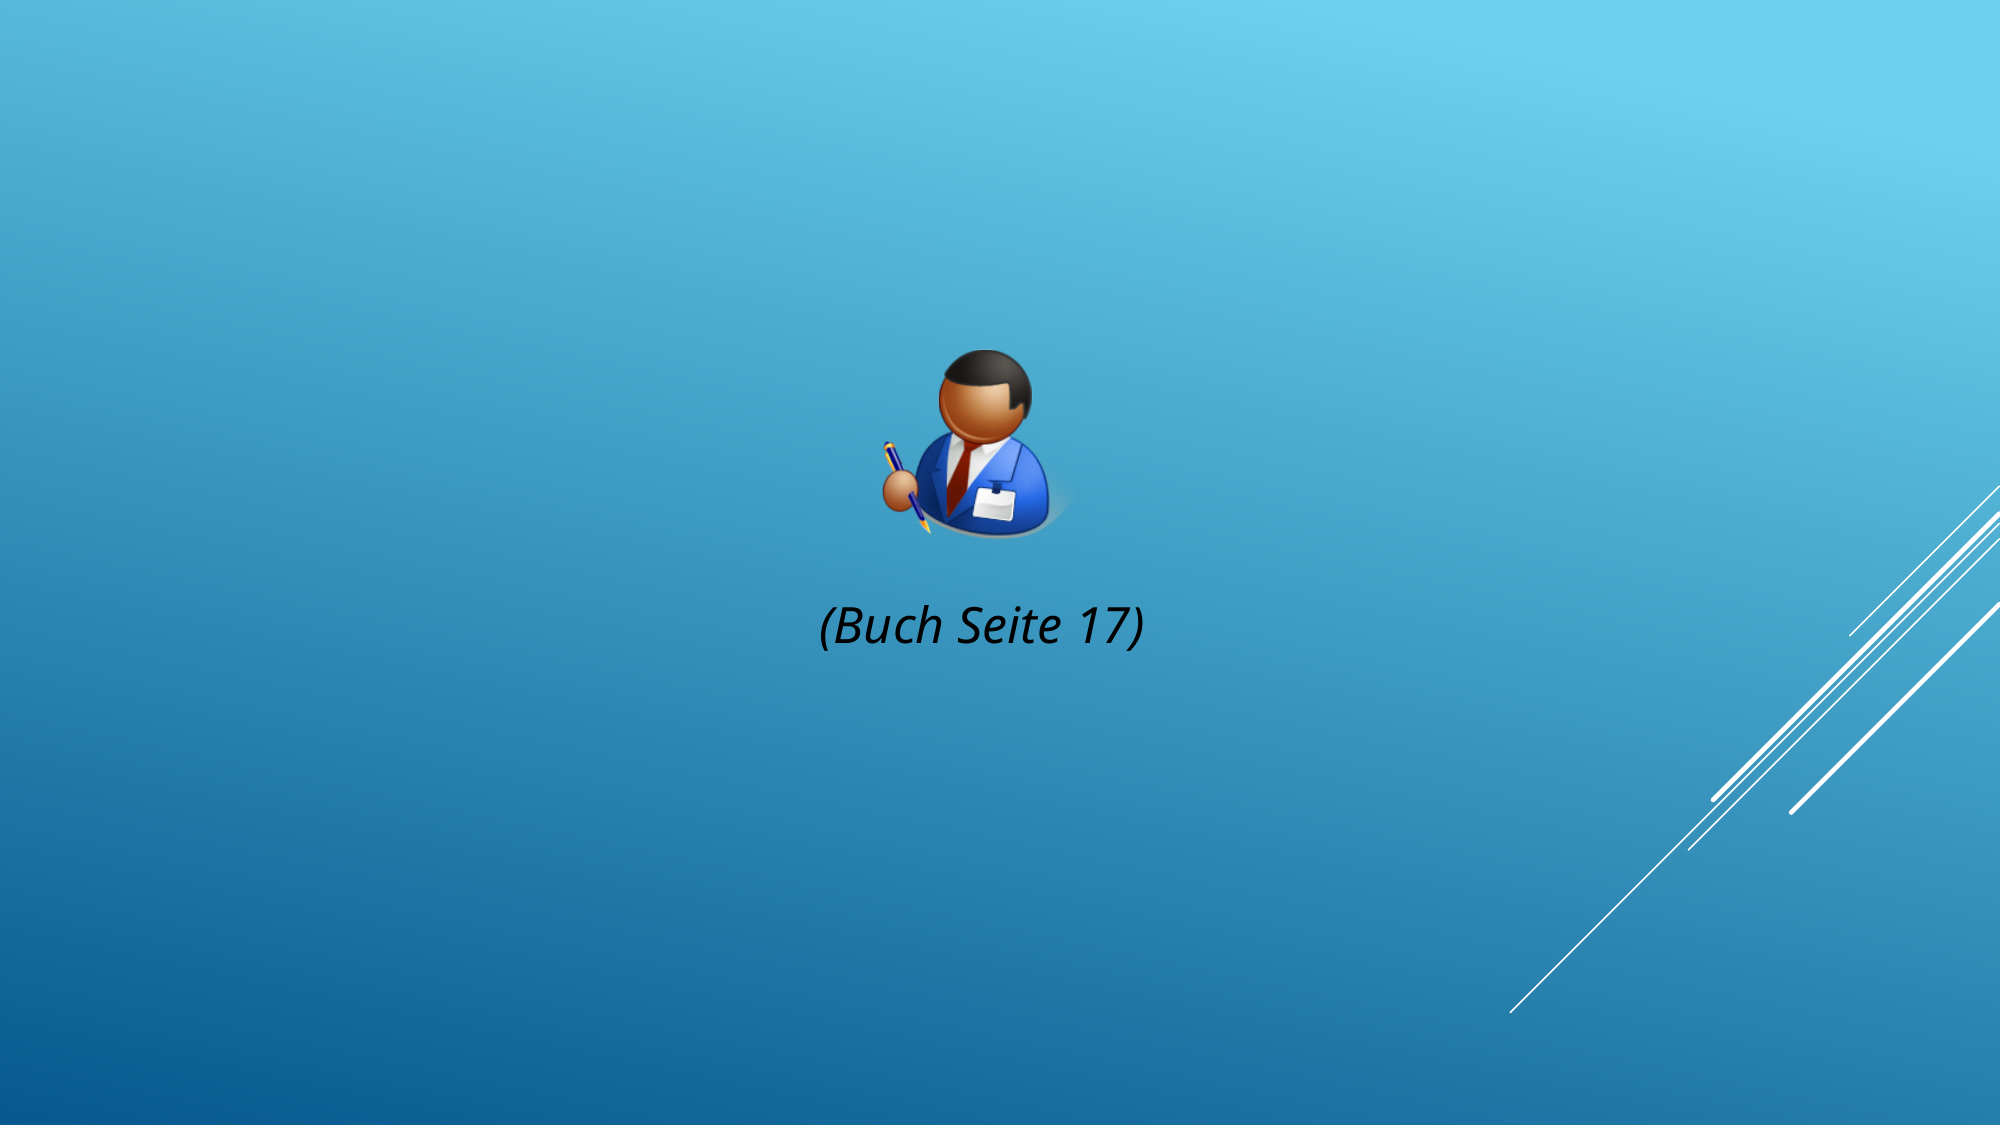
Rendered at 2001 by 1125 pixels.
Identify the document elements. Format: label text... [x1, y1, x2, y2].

picture [869, 337, 1083, 551]
text_box (Buch Seite 17) [716, 586, 1249, 661]
